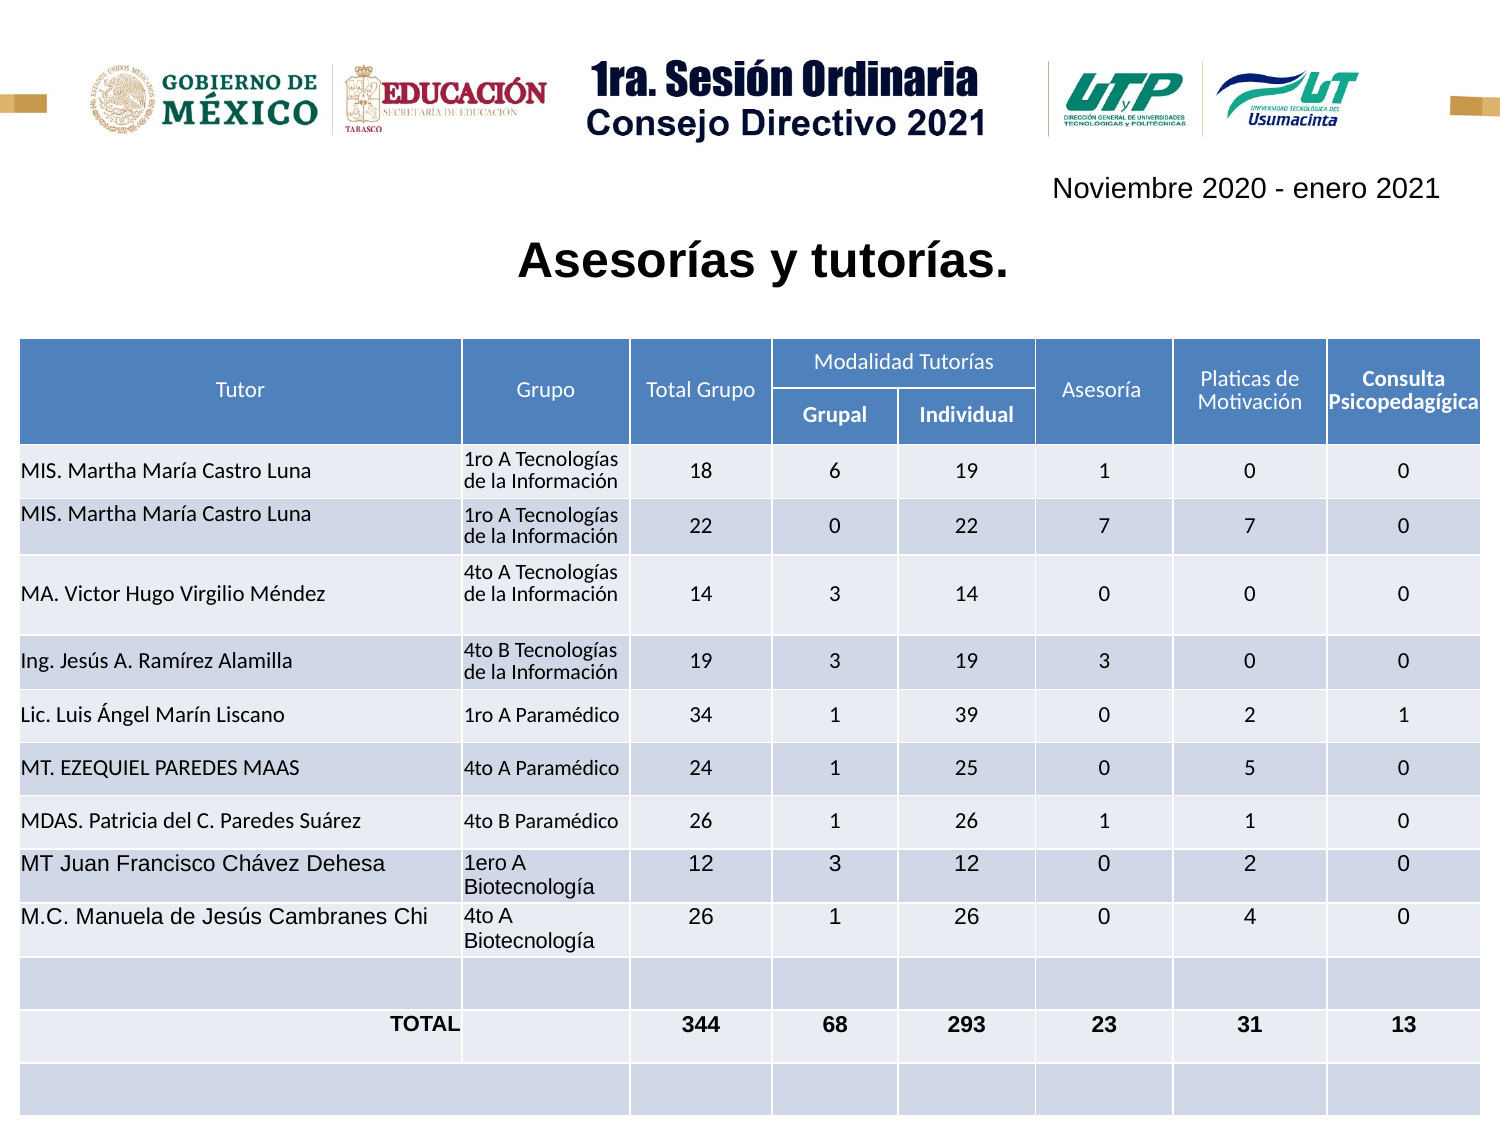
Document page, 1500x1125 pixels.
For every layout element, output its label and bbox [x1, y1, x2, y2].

table_cell [1174, 904, 1326, 956]
table_cell [1328, 850, 1480, 902]
table_cell [631, 1011, 771, 1062]
table_cell [20, 904, 461, 956]
table_cell [1328, 1011, 1480, 1062]
table_cell [773, 904, 897, 956]
table_cell [631, 958, 771, 1009]
table_cell [899, 1064, 1035, 1115]
table_cell [463, 958, 629, 1009]
table_cell [463, 904, 629, 956]
table_cell [1036, 904, 1172, 956]
table_cell [1174, 850, 1326, 902]
table_cell [899, 850, 1035, 902]
table_cell [1328, 958, 1480, 1009]
table_cell [1328, 1064, 1480, 1115]
table_cell [631, 904, 771, 956]
table_cell [1328, 904, 1480, 956]
table_cell [20, 1011, 461, 1062]
table_cell [1174, 1011, 1326, 1062]
table_cell [631, 850, 771, 902]
table_cell [1174, 958, 1326, 1009]
table_cell [1036, 850, 1172, 902]
table_cell [773, 850, 897, 902]
table_cell [773, 1011, 897, 1062]
picture [0, 0, 1500, 847]
table_cell [773, 958, 897, 1009]
table_cell [899, 904, 1035, 956]
table_cell [1036, 1011, 1172, 1062]
table_cell [20, 1064, 629, 1115]
table_cell [899, 958, 1035, 1009]
table_cell [631, 1064, 771, 1115]
table_cell [463, 1011, 629, 1062]
table_cell [773, 1064, 897, 1115]
table_cell [1036, 958, 1172, 1009]
table_cell [463, 850, 629, 902]
table_cell [899, 1011, 1035, 1062]
table_cell [1036, 1064, 1172, 1115]
table_cell [20, 958, 461, 1009]
table_cell [1174, 1064, 1326, 1115]
table_cell [20, 850, 461, 902]
